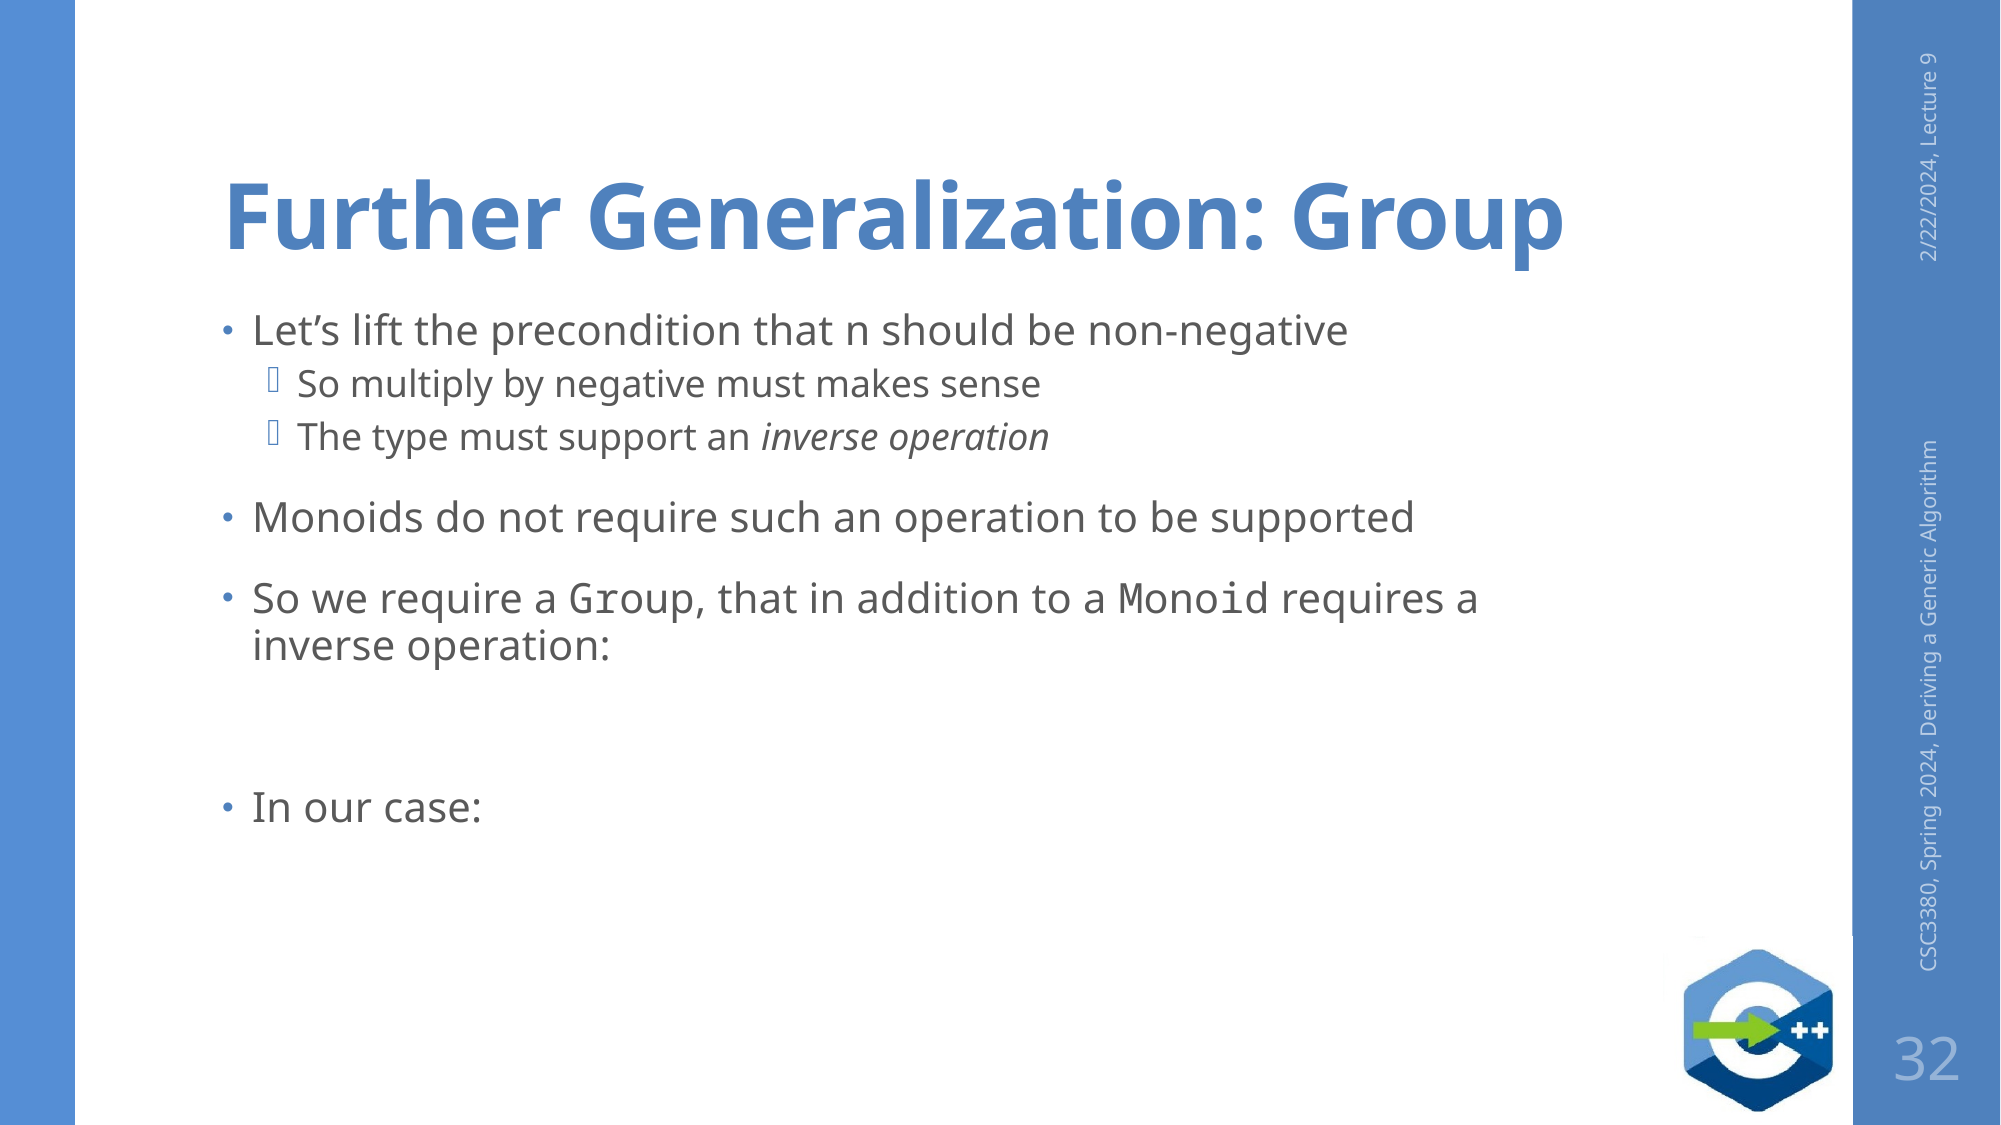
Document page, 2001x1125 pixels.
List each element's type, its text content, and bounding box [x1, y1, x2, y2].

slide_number 32 [1852, 1012, 2000, 1110]
footer CSC3380, Spring 2024, Deriving a Generic Algorithm [1897, 400, 1958, 988]
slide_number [1897, 37, 1958, 351]
picture [1663, 936, 1853, 1125]
title Further Generalization: Group [206, 48, 1797, 278]
